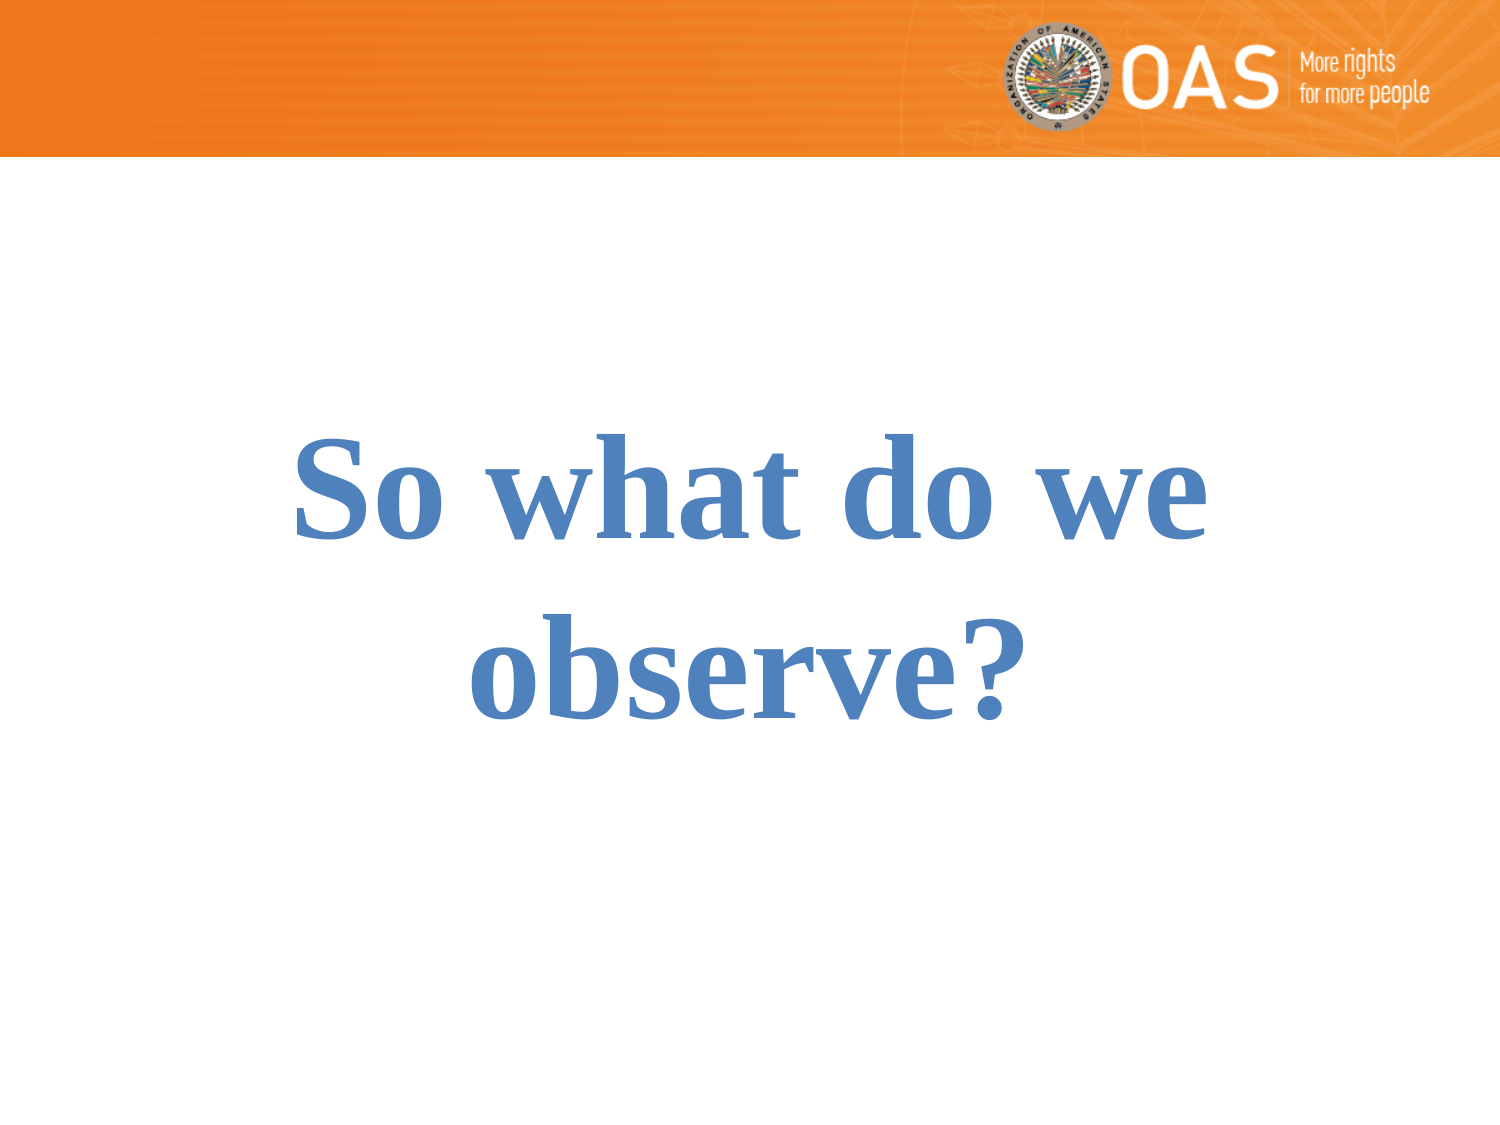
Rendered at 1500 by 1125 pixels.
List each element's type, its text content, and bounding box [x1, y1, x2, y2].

picture [0, 0, 1500, 157]
text_box So what do we observe? [147, 380, 1353, 756]
